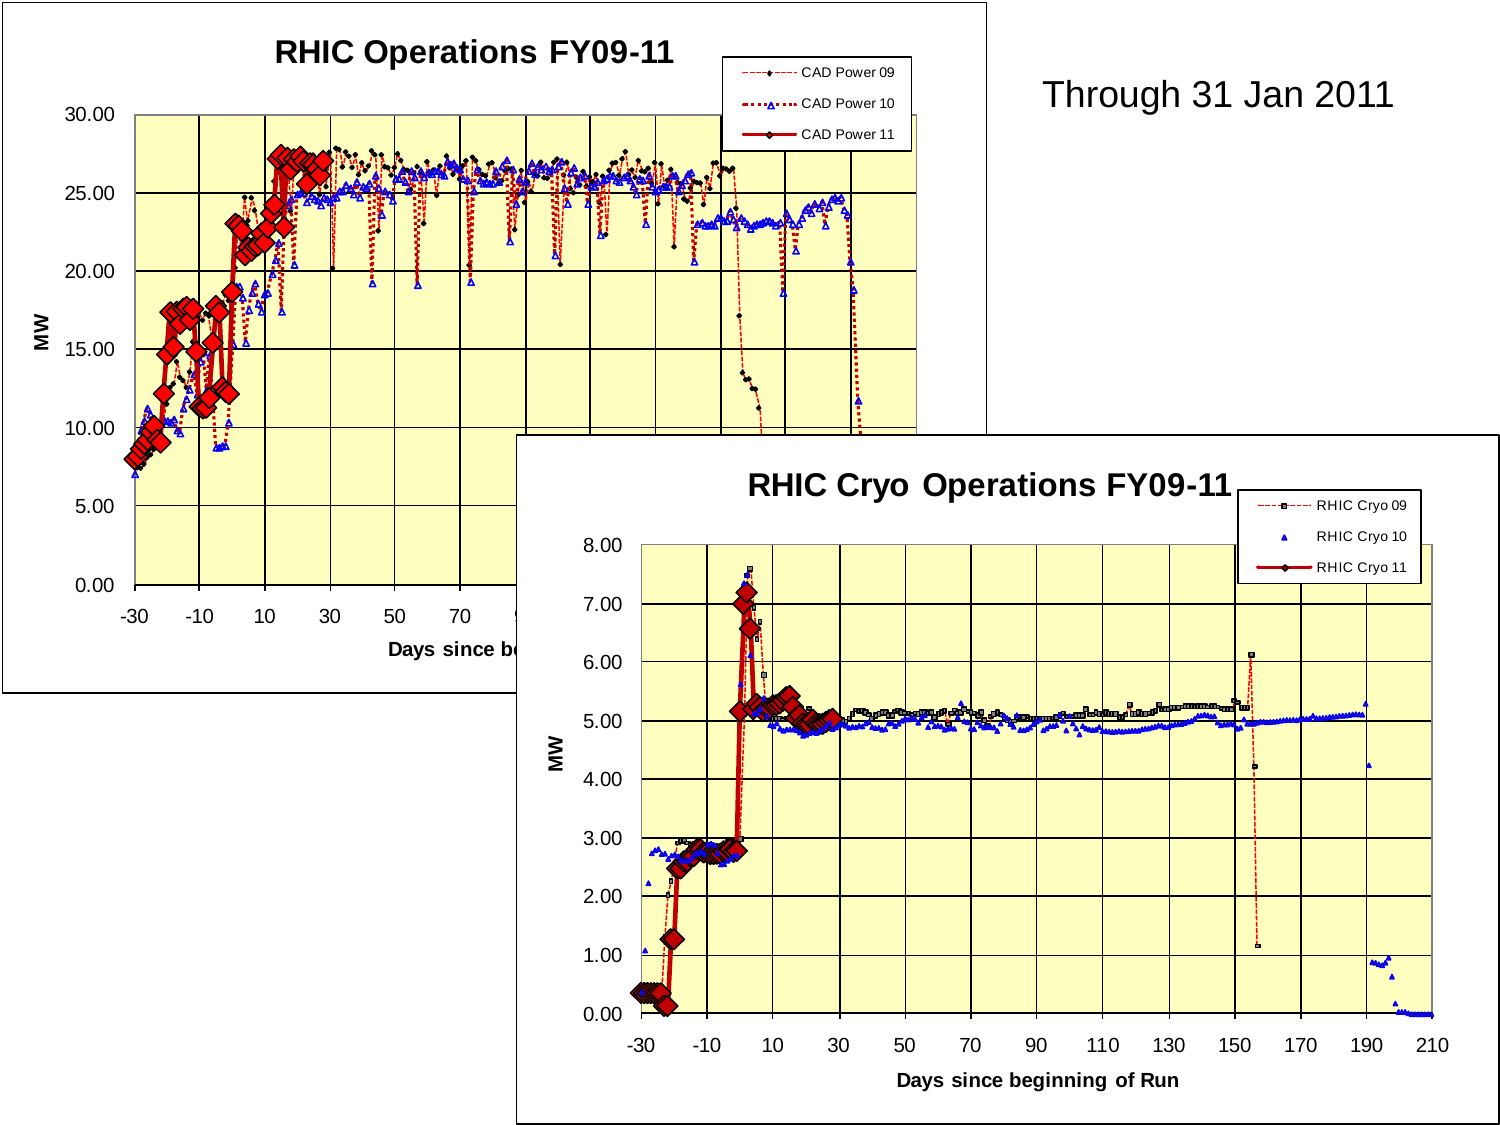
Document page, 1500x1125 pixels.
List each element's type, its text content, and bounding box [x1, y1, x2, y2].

picture [0, 0, 1500, 1125]
text_box Through 31 Jan 2011 [1027, 62, 1410, 123]
